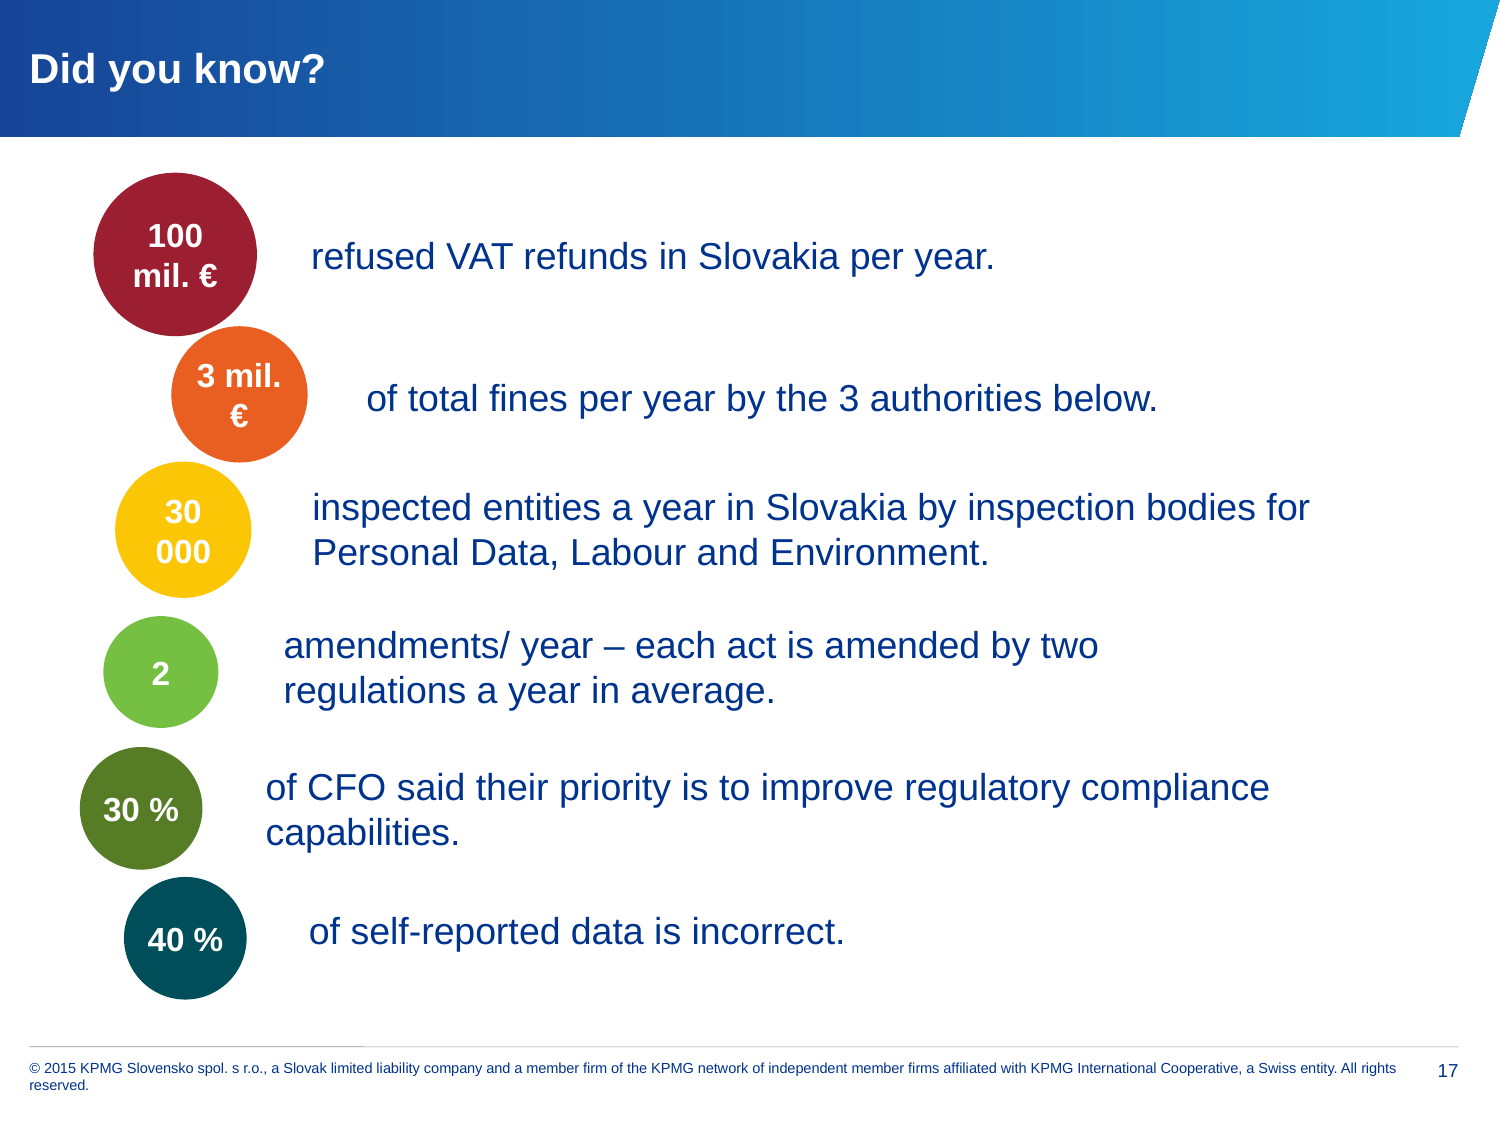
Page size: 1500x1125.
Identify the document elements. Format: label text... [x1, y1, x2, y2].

text_box of self-reported data is incorrect. [309, 906, 1375, 952]
text_box refused VAT refunds in Slovakia per year. [310, 231, 1377, 277]
text_box 2 [102, 615, 220, 729]
text_box of total fines per year by the 3 authorities below. [366, 373, 1432, 419]
text_box 100 mil. € [92, 171, 258, 338]
text_box inspected entities a year in Slovakia by inspection bodies for Personal Data, Labour and Environment. [312, 483, 1400, 574]
text_box 3 mil. € [170, 325, 309, 464]
text_box 40 % [122, 875, 248, 1001]
title Did you know? [29, 18, 1459, 114]
text_box 30 % [78, 745, 204, 871]
text_box of CFO said their priority is to improve regulatory compliance capabilities. [265, 763, 1405, 854]
text_box amendments/ year – each act is amended by two regulations a year in average. [283, 621, 1223, 712]
text_box 30 000 [114, 460, 253, 599]
